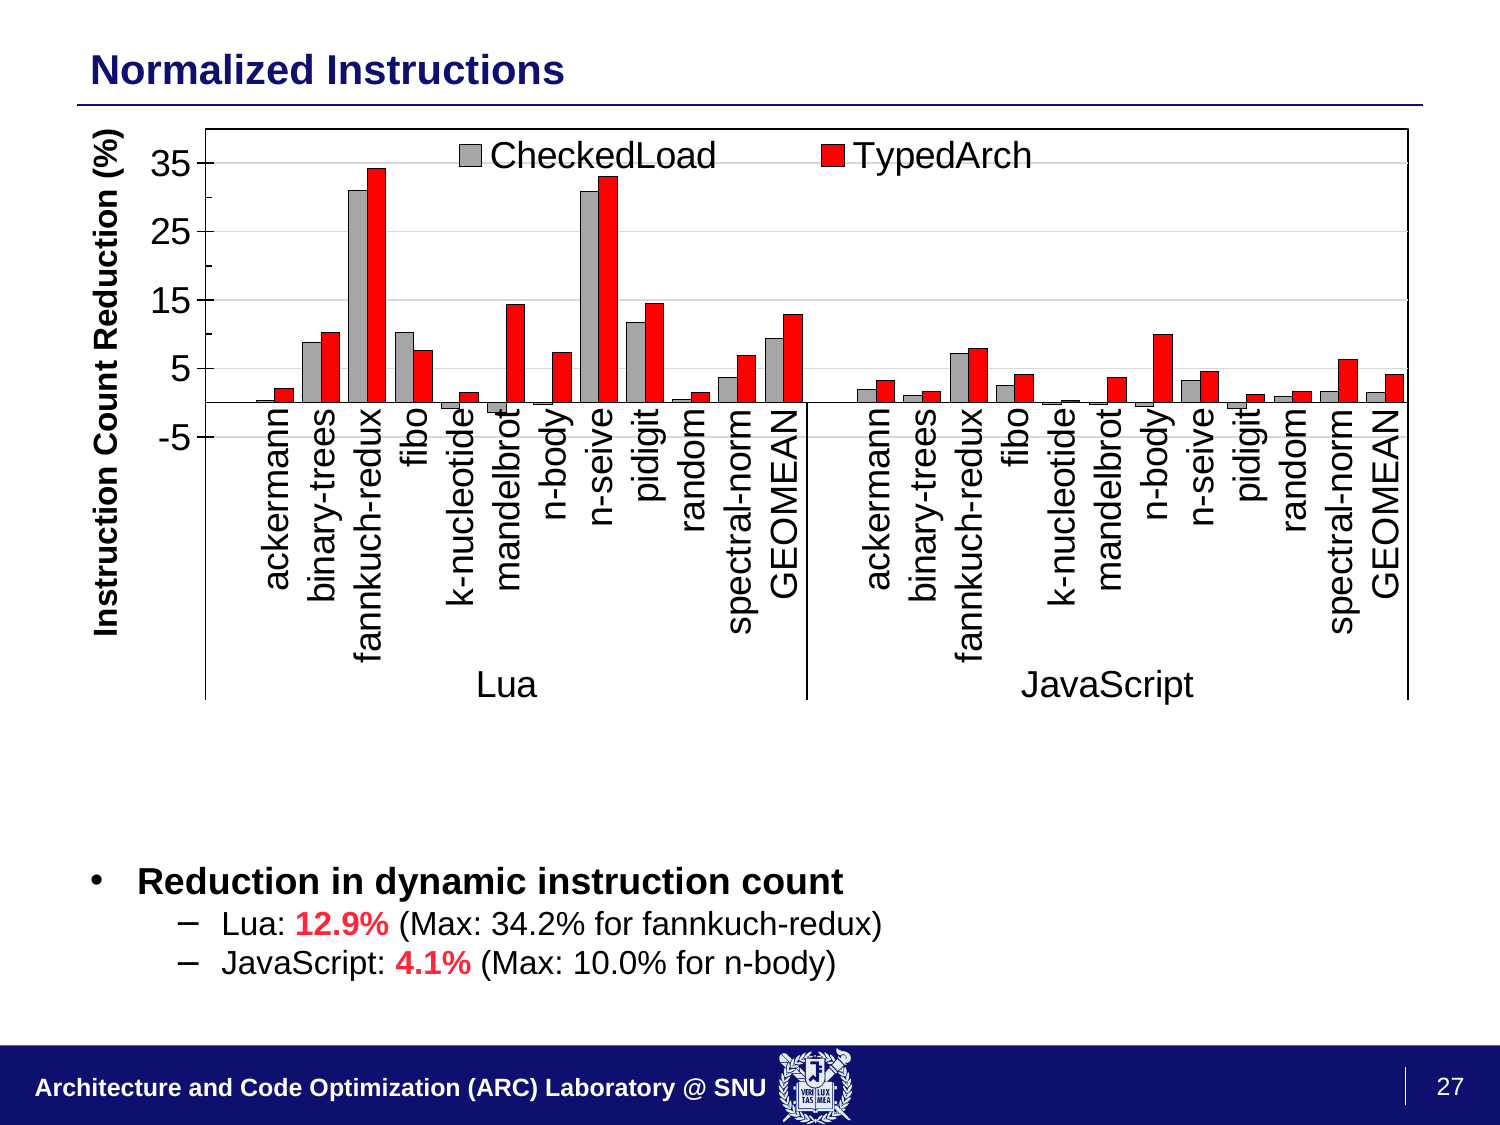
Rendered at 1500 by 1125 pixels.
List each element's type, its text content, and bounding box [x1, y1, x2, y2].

chart [70, 106, 1422, 884]
list Reduction in dynamic instruction count Lua: 12.9% (Max: 34.2% for fannkuch-redux) JavaScript: 4.1% (Max: 10.0% for n-body) [75, 888, 1425, 1125]
slide_number 27 [1411, 1046, 1490, 1125]
title Normalized Instructions [75, 30, 1425, 105]
